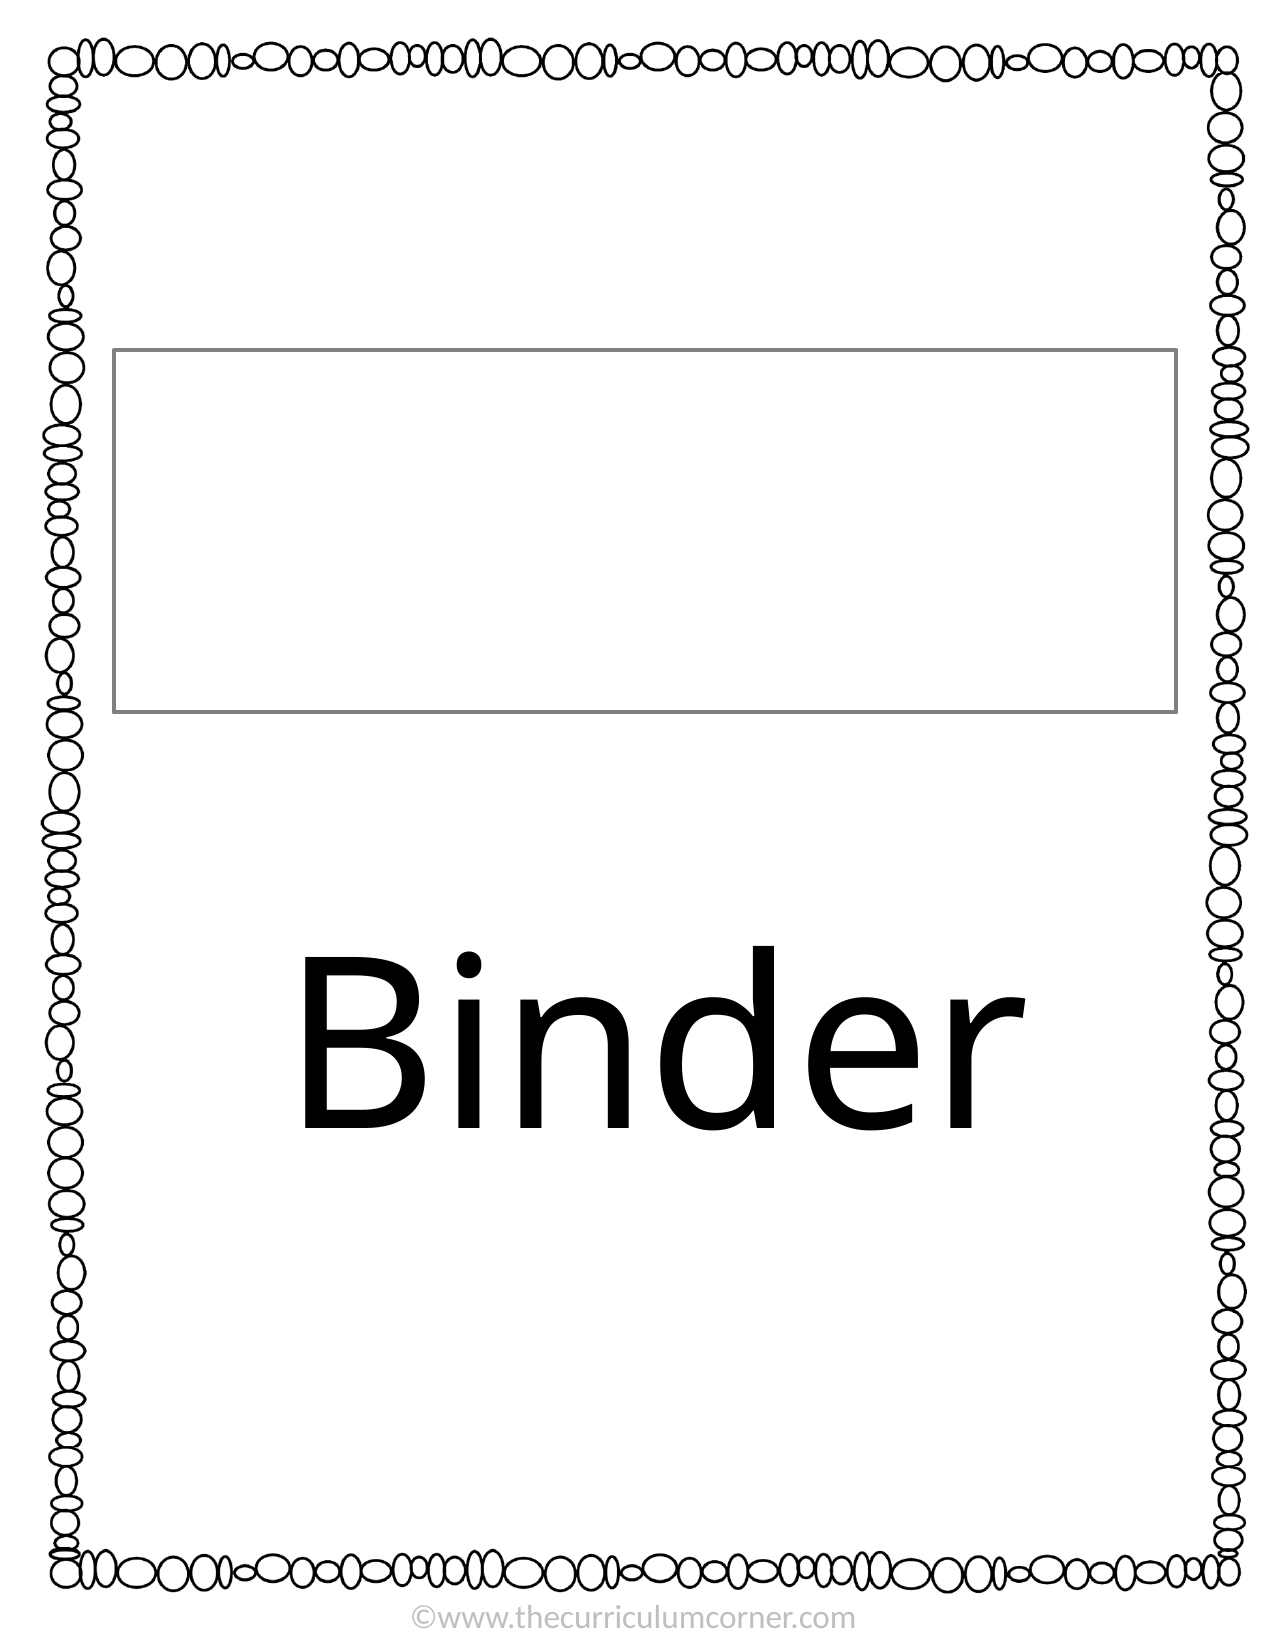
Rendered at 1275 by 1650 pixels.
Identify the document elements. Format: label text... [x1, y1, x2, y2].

picture [40, 37, 1251, 1594]
text_box ©www.thecurriculumcorner.com [394, 1603, 872, 1643]
